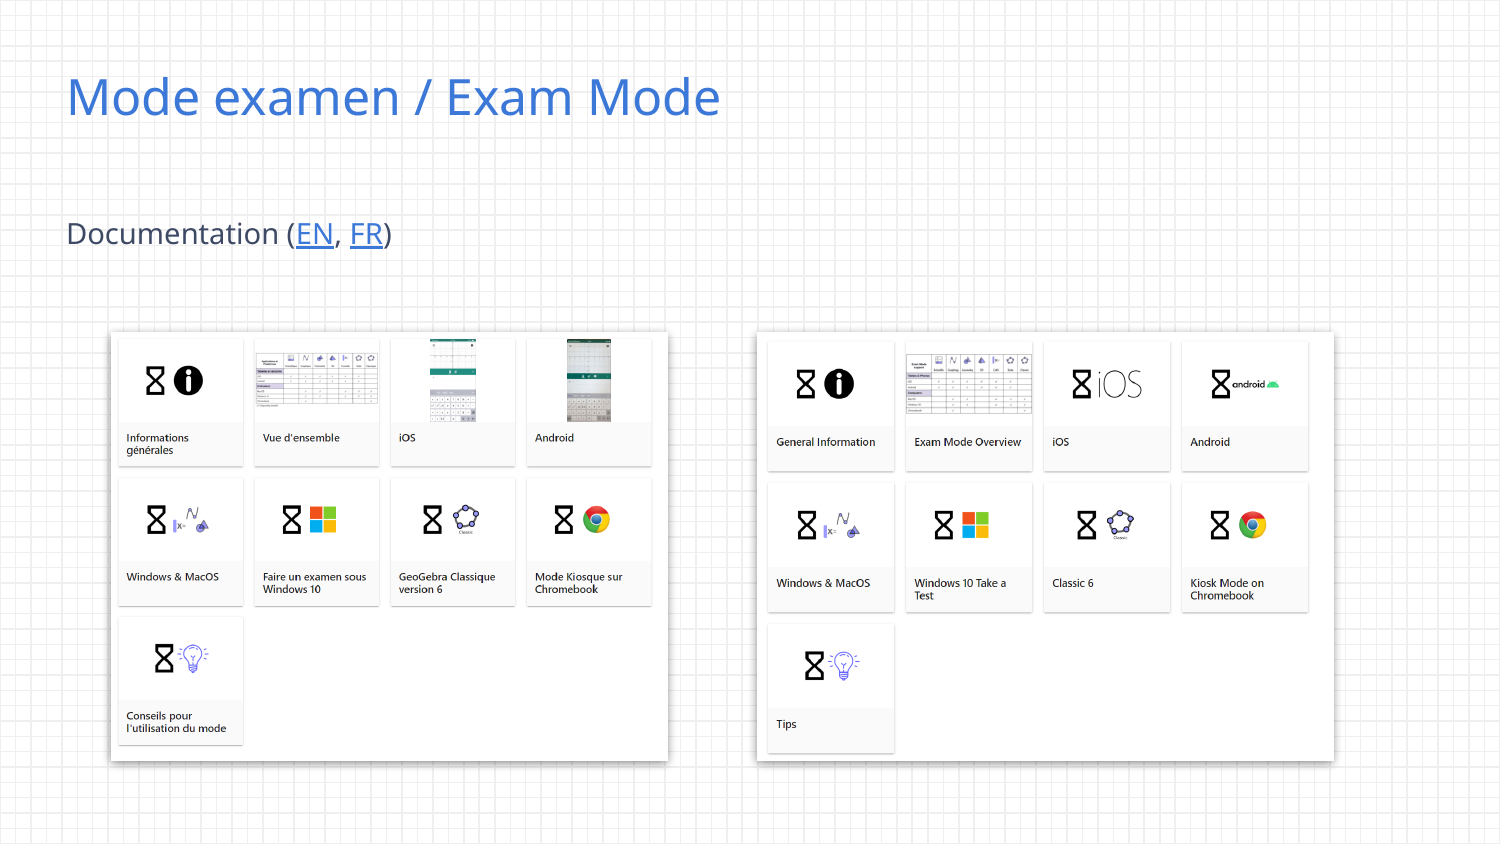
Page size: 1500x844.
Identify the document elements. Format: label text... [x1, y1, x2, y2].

list Documentation (EN, FR) [51, 200, 1297, 273]
title Mode examen / Exam Mode [51, 42, 1334, 141]
picture [757, 332, 1335, 762]
picture [111, 332, 668, 762]
